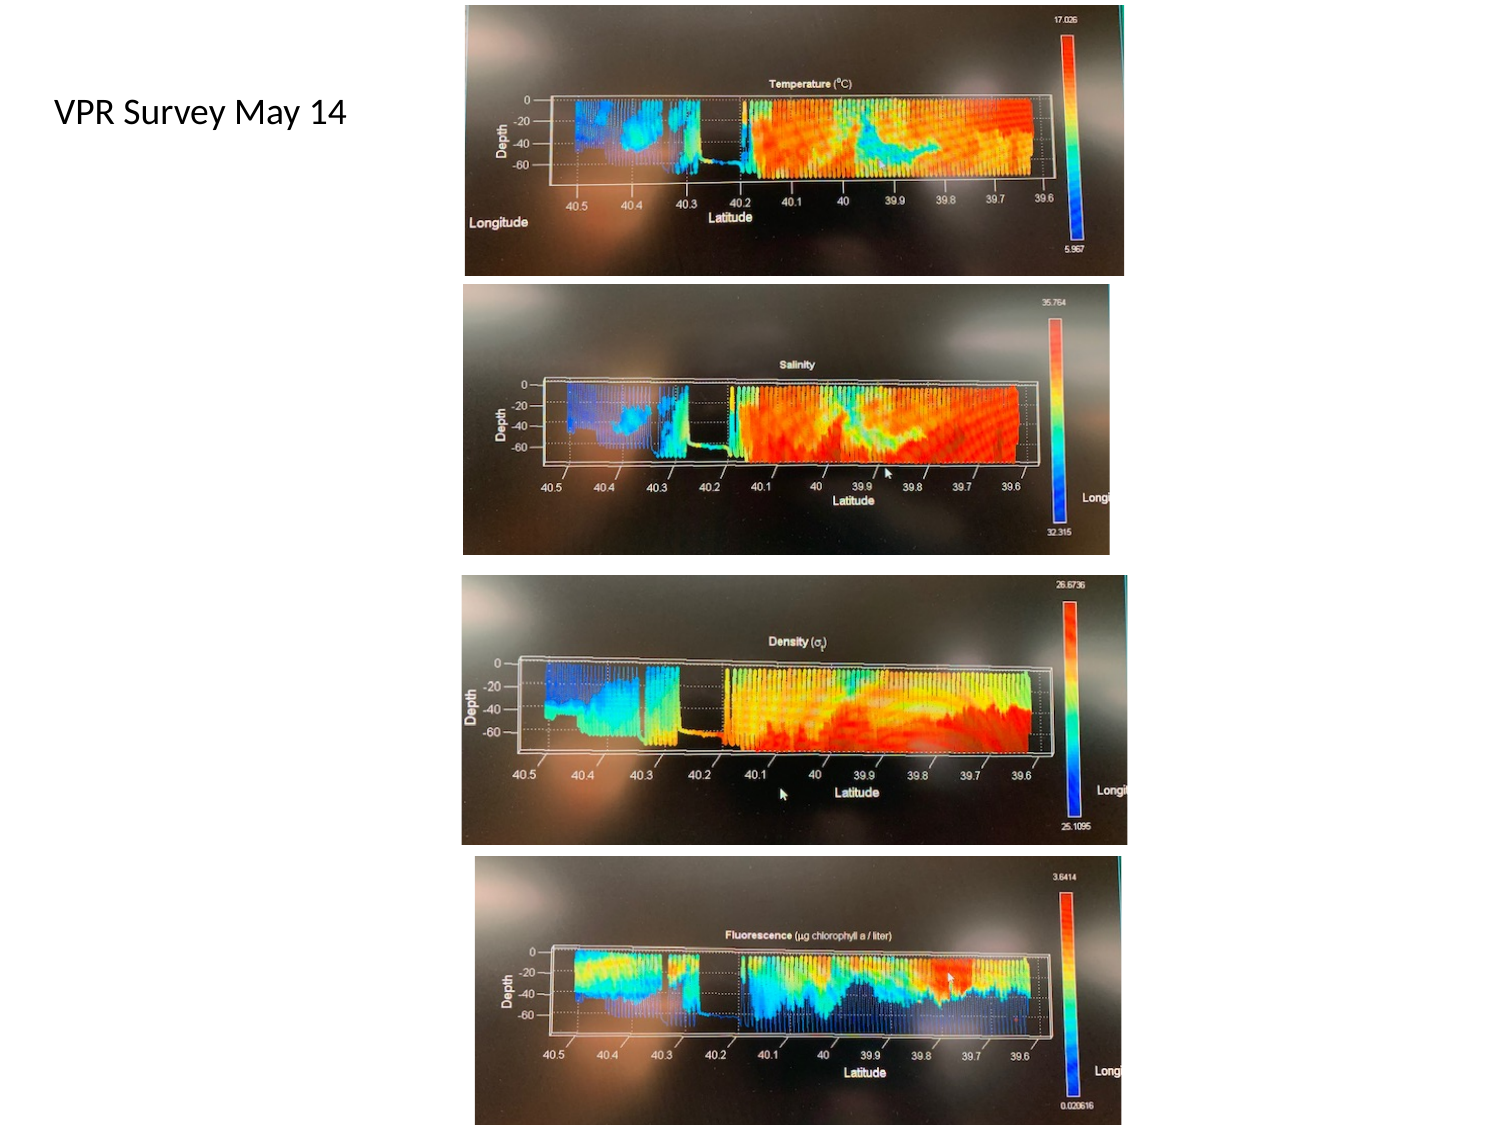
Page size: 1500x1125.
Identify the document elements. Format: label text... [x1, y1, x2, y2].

picture [462, 284, 1110, 555]
picture [461, 574, 1128, 846]
picture [464, 4, 1125, 276]
text_box VPR Survey May 14 [39, 79, 363, 140]
picture [474, 856, 1122, 1125]
